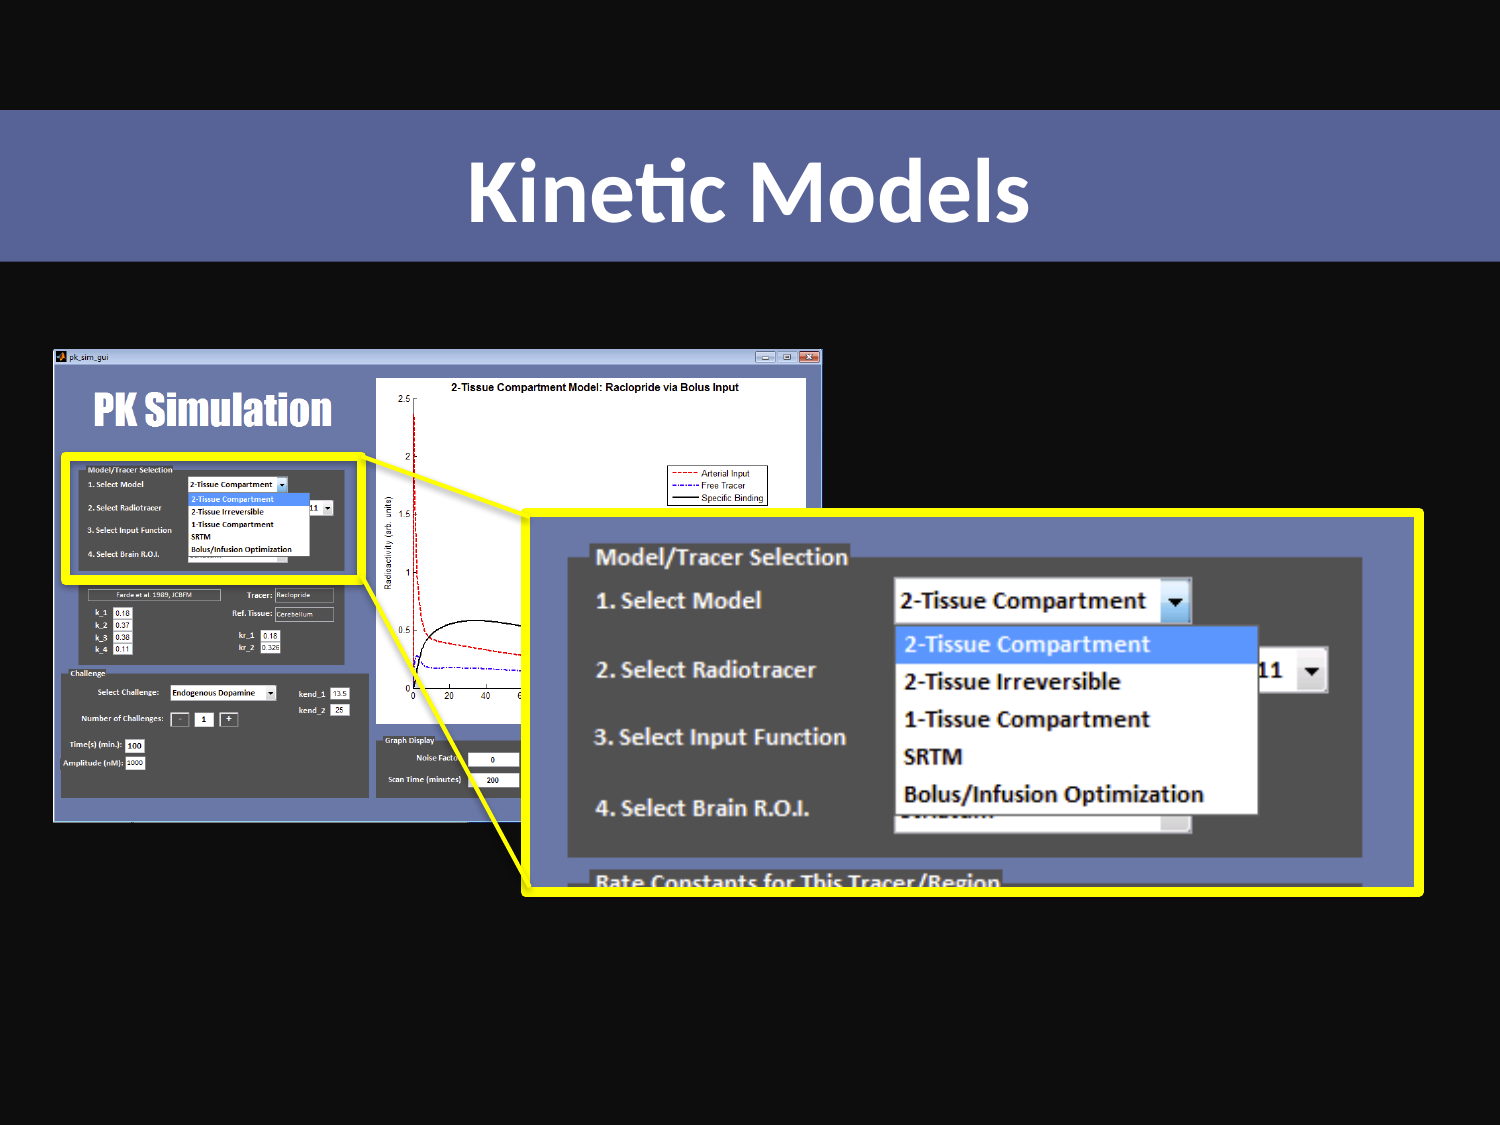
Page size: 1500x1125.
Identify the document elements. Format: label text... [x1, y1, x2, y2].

picture [53, 349, 1415, 888]
text_box [0, 262, 1500, 1125]
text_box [361, 575, 530, 888]
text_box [361, 455, 530, 518]
title Kinetic Models [0, 110, 1500, 262]
text_box [0, 0, 1500, 110]
